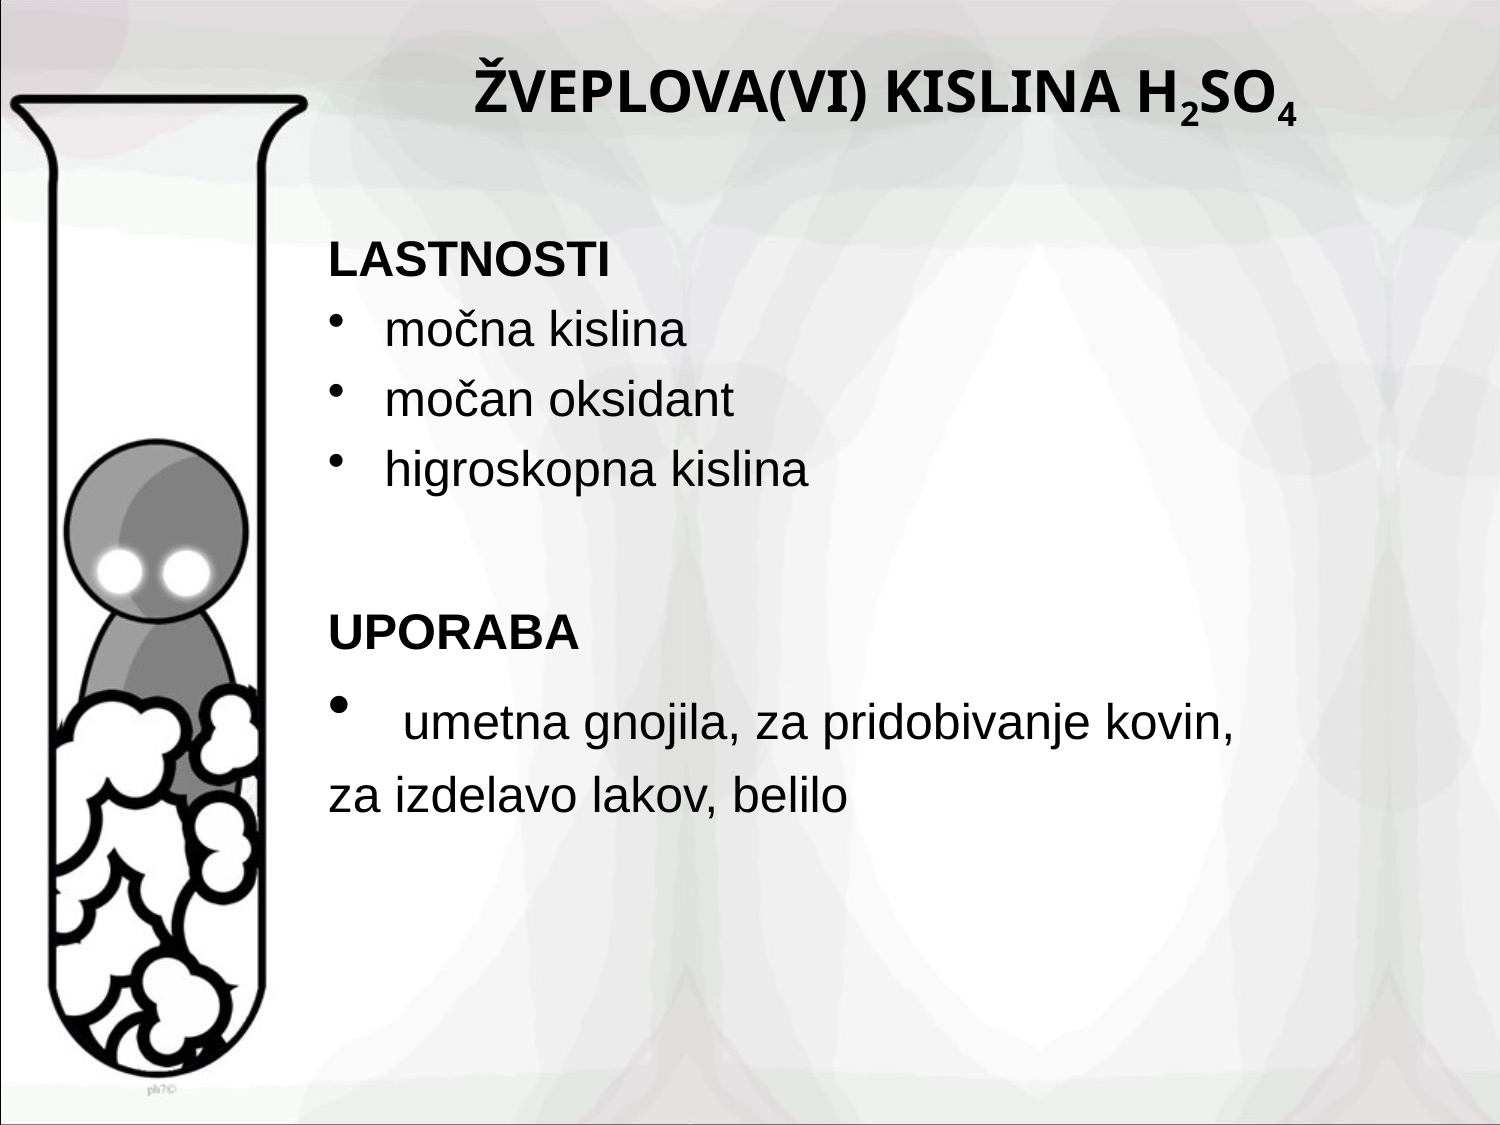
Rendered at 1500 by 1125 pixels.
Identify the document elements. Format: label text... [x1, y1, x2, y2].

picture [0, 0, 1500, 1125]
title ŽVEPLOVA(VI) KISLINA H2SO4 [147, 0, 1500, 188]
list LASTNOSTI močna kislina močan oksidant higroskopna kislina UPORABA umetna gnojila, za pridobivanje kovin, za izdelavo lakov, belilo [312, 148, 1500, 892]
